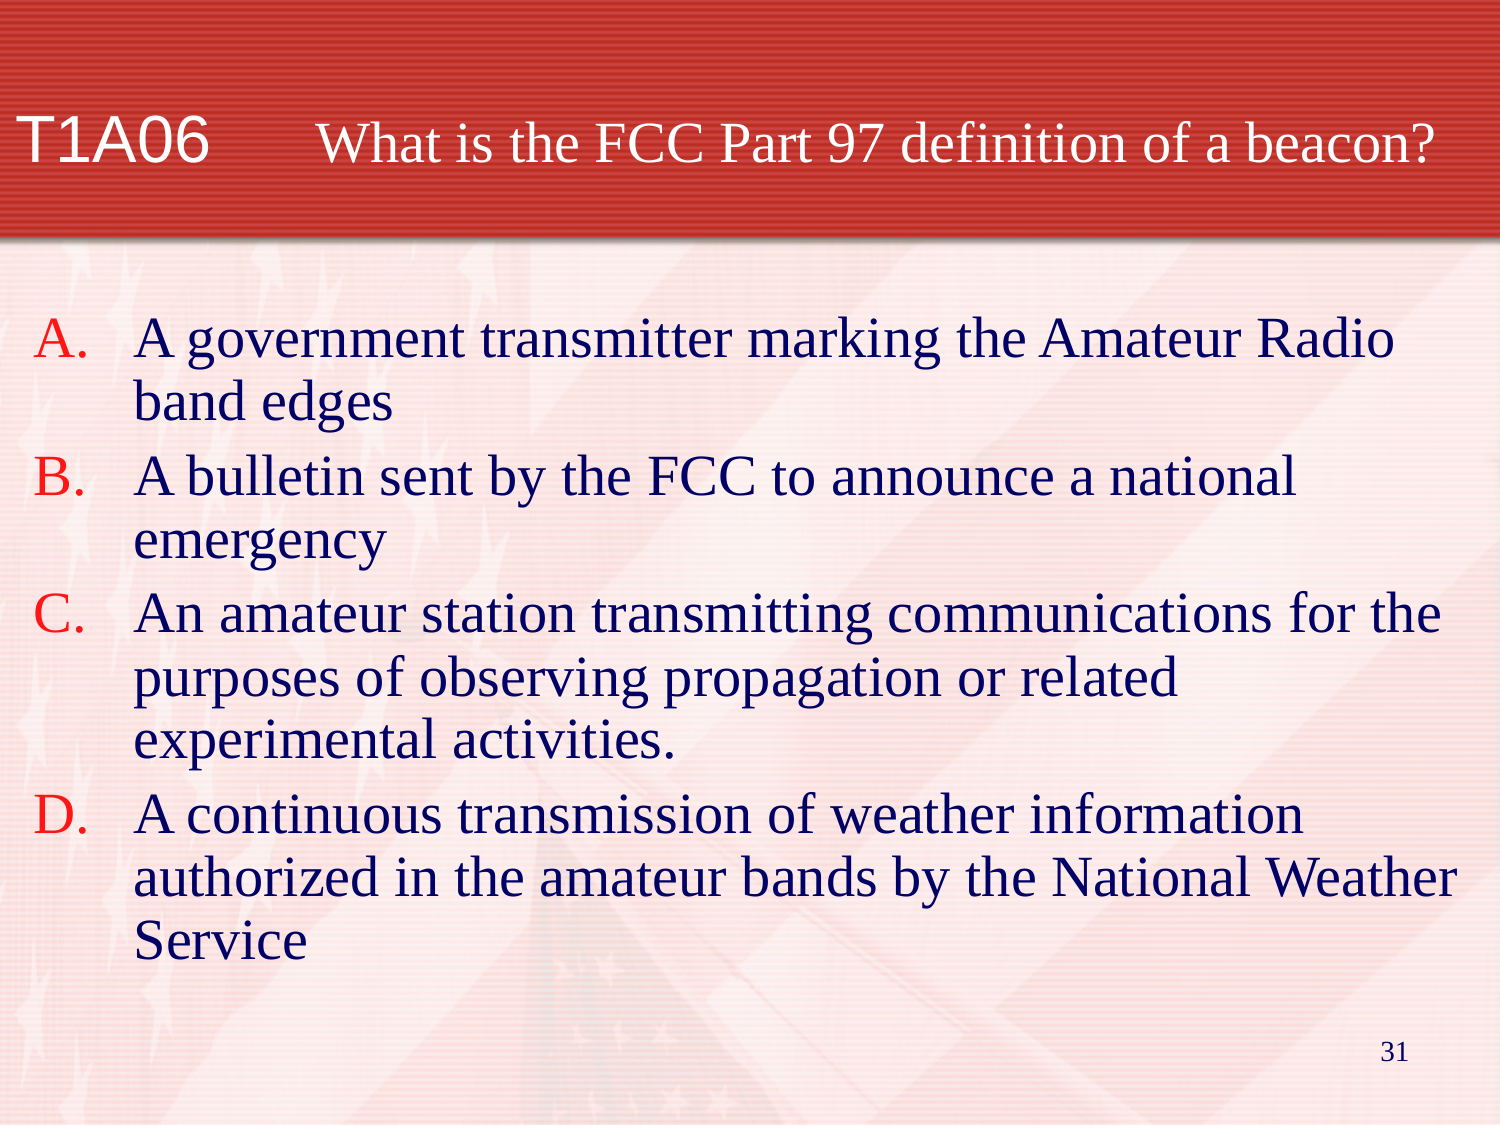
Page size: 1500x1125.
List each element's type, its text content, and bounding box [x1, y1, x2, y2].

title T1A06 What is the FCC Part 97 definition of a beacon? [0, 0, 1500, 186]
list A government transmitter marking the Amateur Radio band edges A bulletin sent by the FCC to announce a national emergency An amateur station transmitting communications for the purposes of observing propagation or related experimental activities. A continuous transmission of weather information authorized in the amateur bands by the National Weather Service [18, 299, 1482, 738]
slide_number 31 [1074, 1024, 1426, 1103]
picture [0, 186, 1500, 1125]
